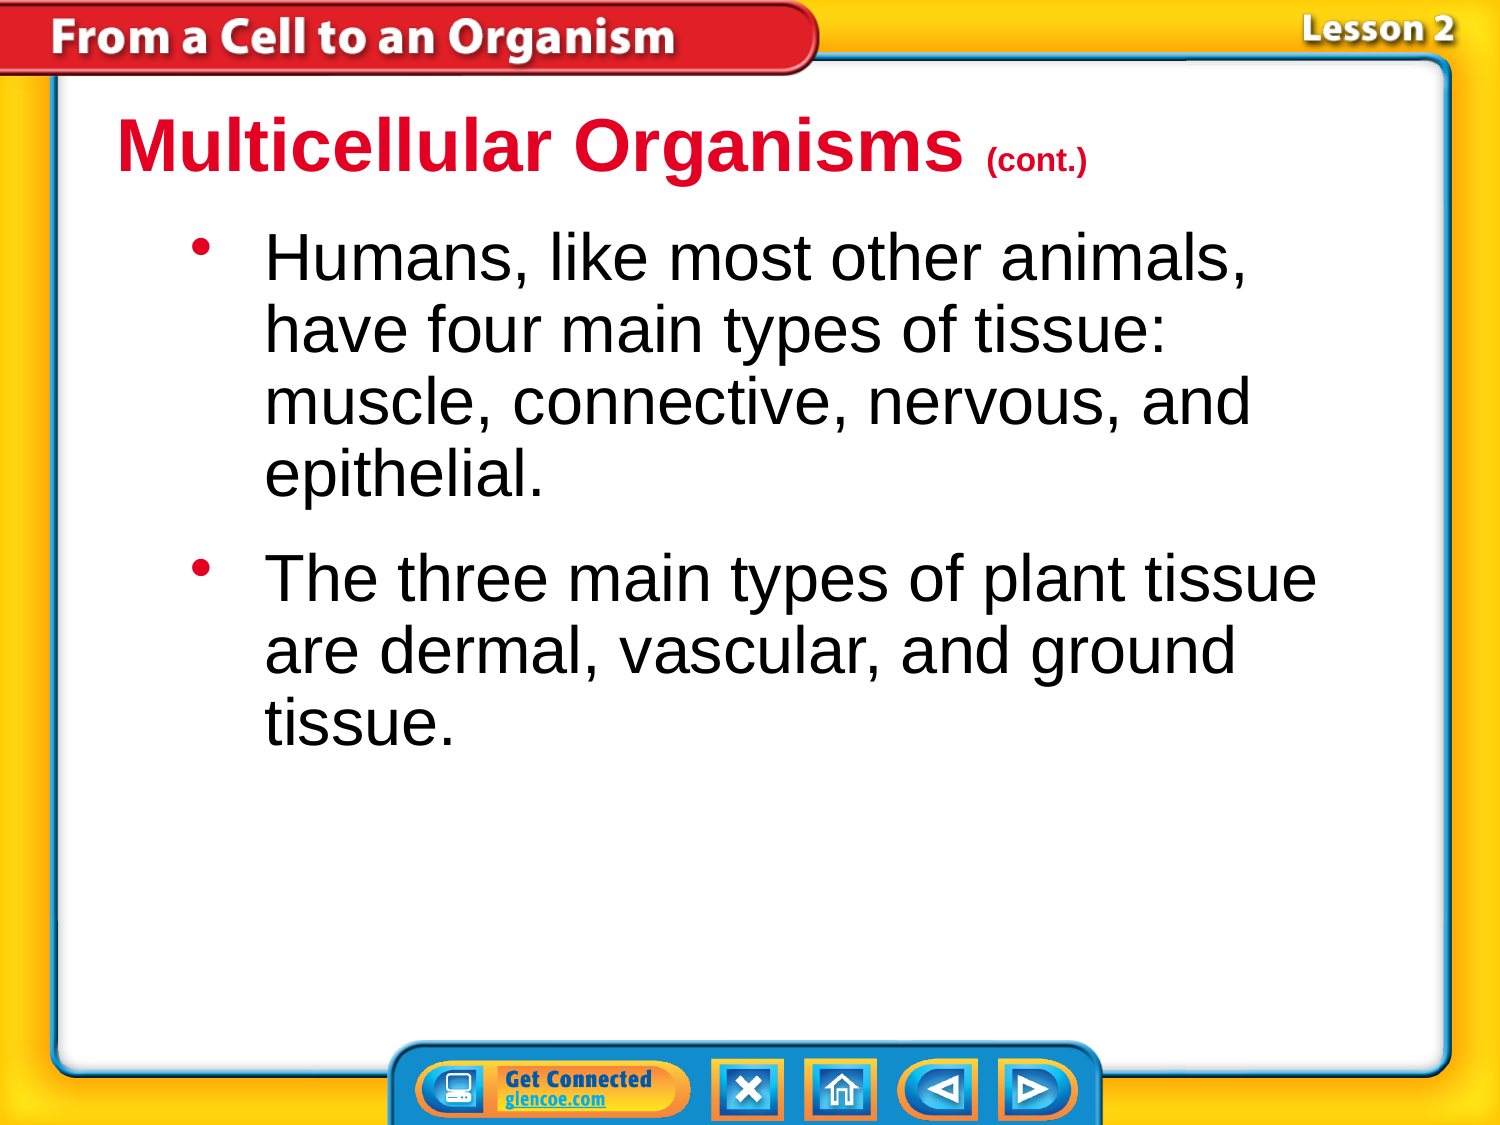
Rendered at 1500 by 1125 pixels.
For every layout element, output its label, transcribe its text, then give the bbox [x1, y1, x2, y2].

text_box Humans, like most other animals, have four main types of tissue: muscle, connective, nervous, and epithelial. The three main types of plant tissue are dermal, vascular, and ground tissue. [99, 215, 1350, 768]
picture [394, 1049, 1100, 1125]
picture [0, 0, 1500, 1125]
text_box Multicellular Organisms (cont.) [101, 88, 1425, 194]
